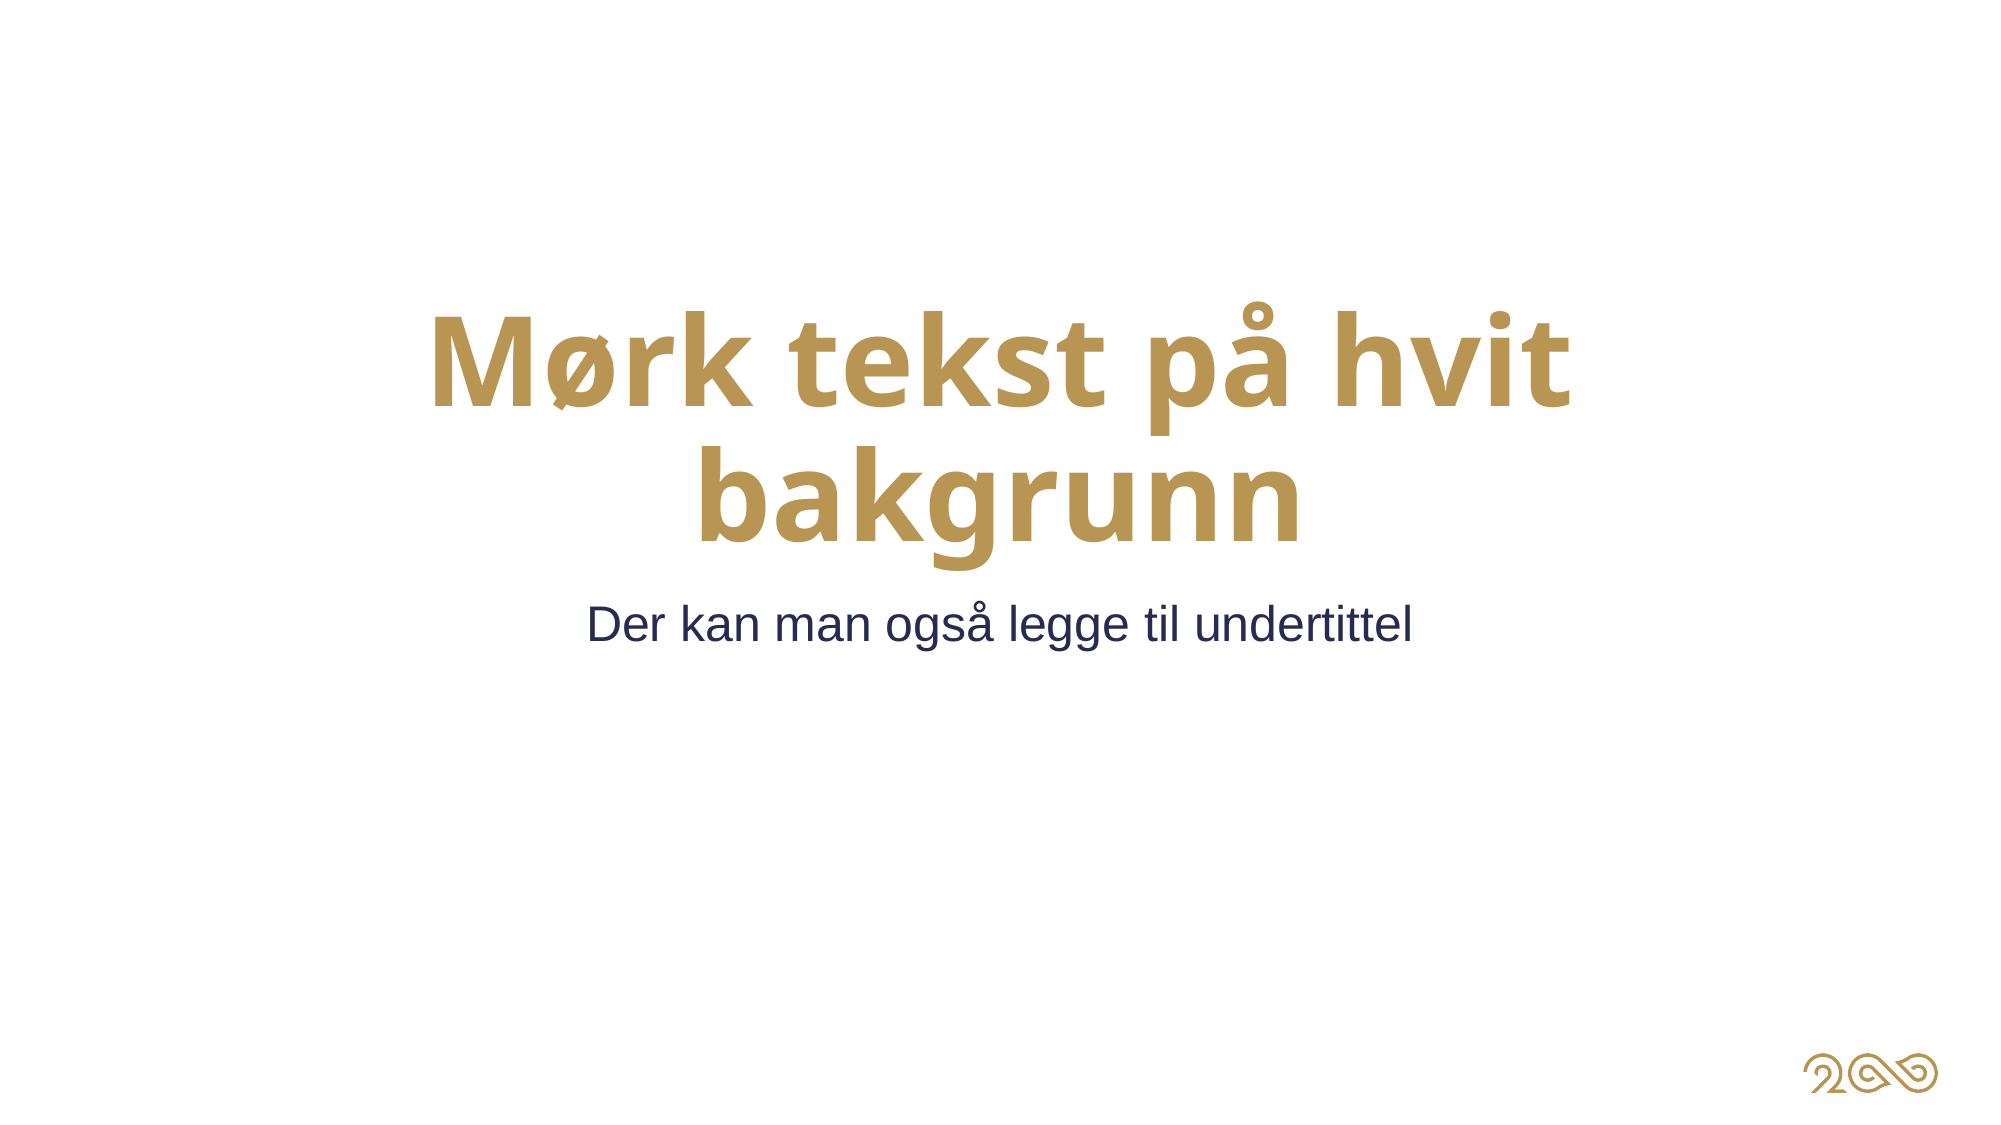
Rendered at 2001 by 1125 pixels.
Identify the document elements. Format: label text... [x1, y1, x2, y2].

title Mørk tekst på hvit bakgrunn [249, 184, 1750, 576]
subtitle Der kan man også legge til undertittel [249, 590, 1750, 863]
picture [1803, 1053, 1938, 1093]
